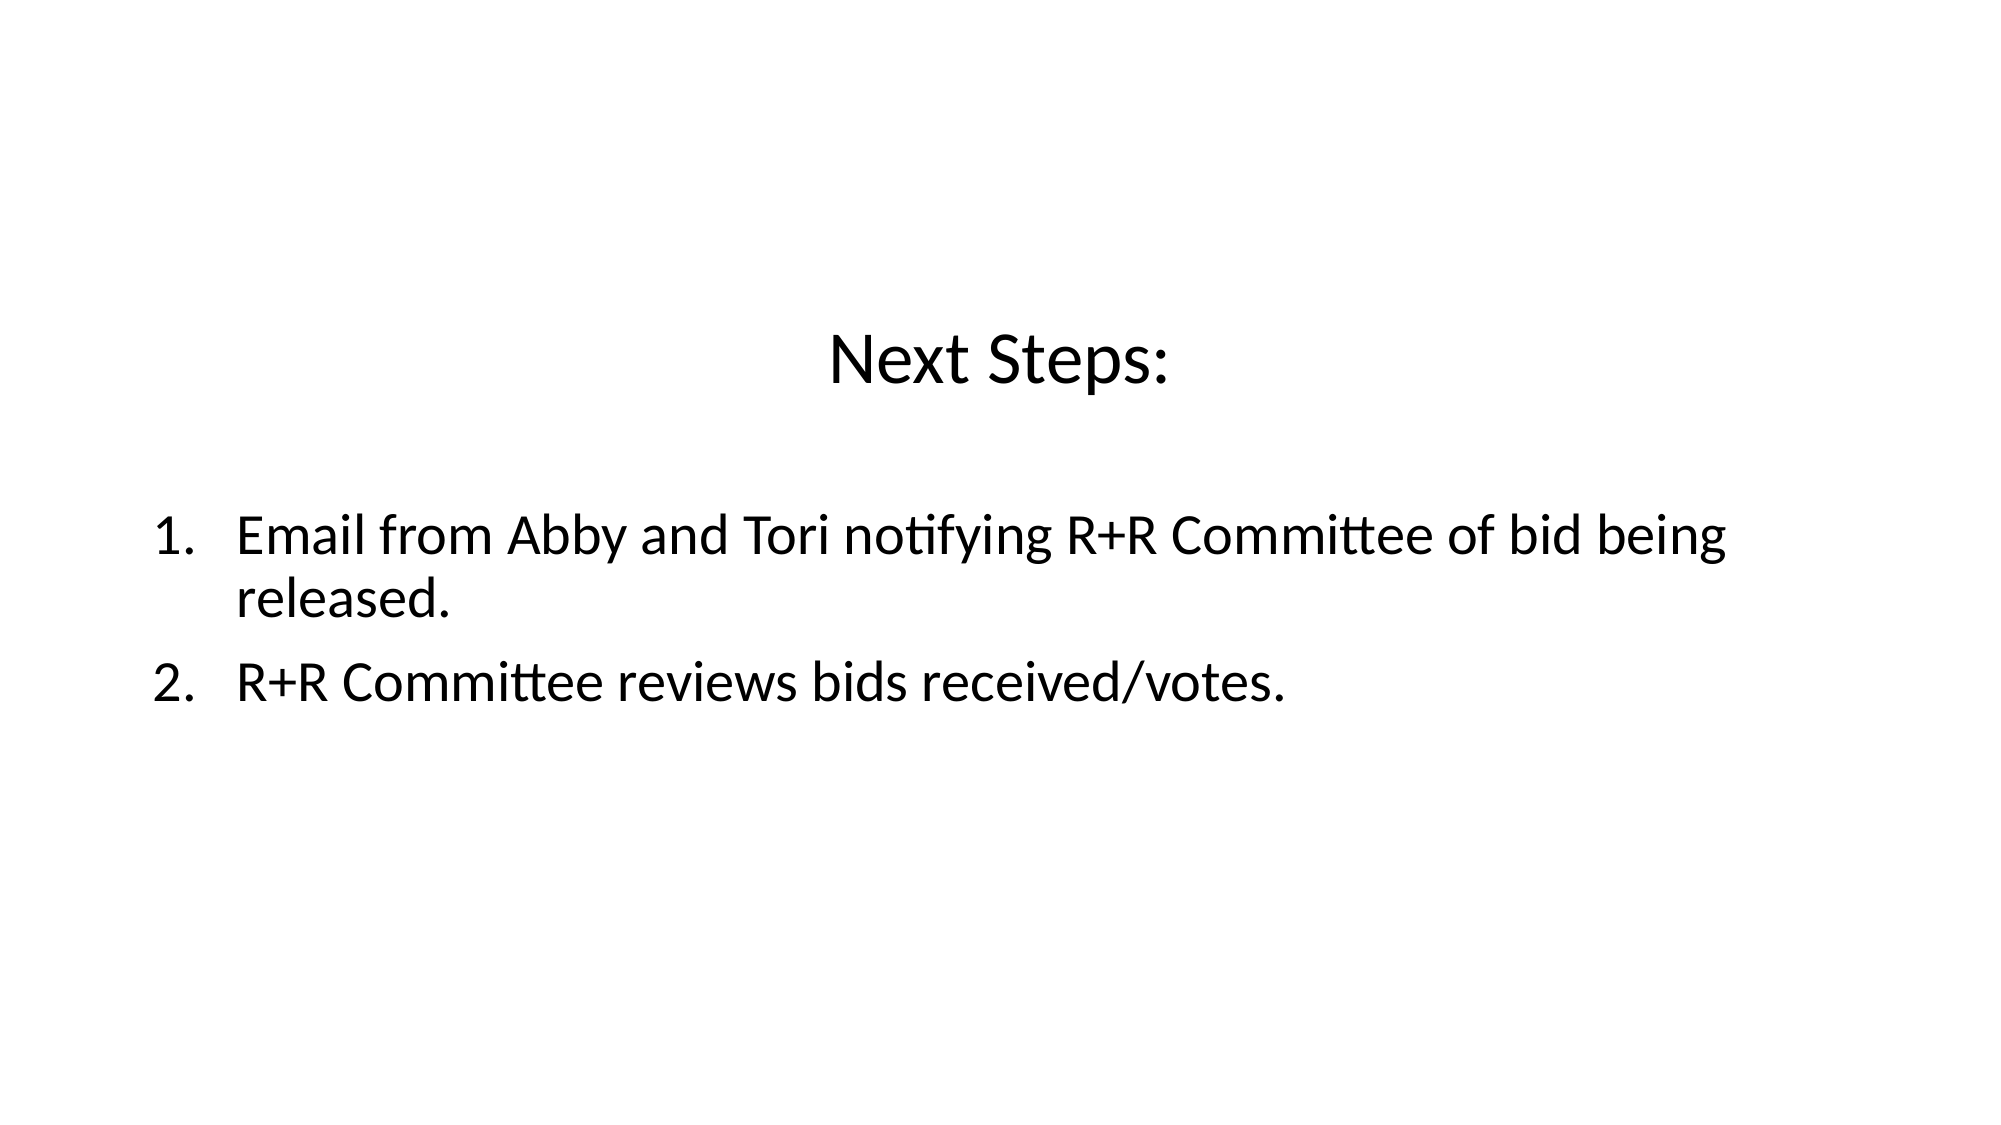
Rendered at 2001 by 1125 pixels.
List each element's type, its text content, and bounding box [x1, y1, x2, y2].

list Next Steps: Email from Abby and Tori notifying R+R Committee of bid being released. R+R Committee reviews bids received/votes. [137, 311, 1863, 814]
